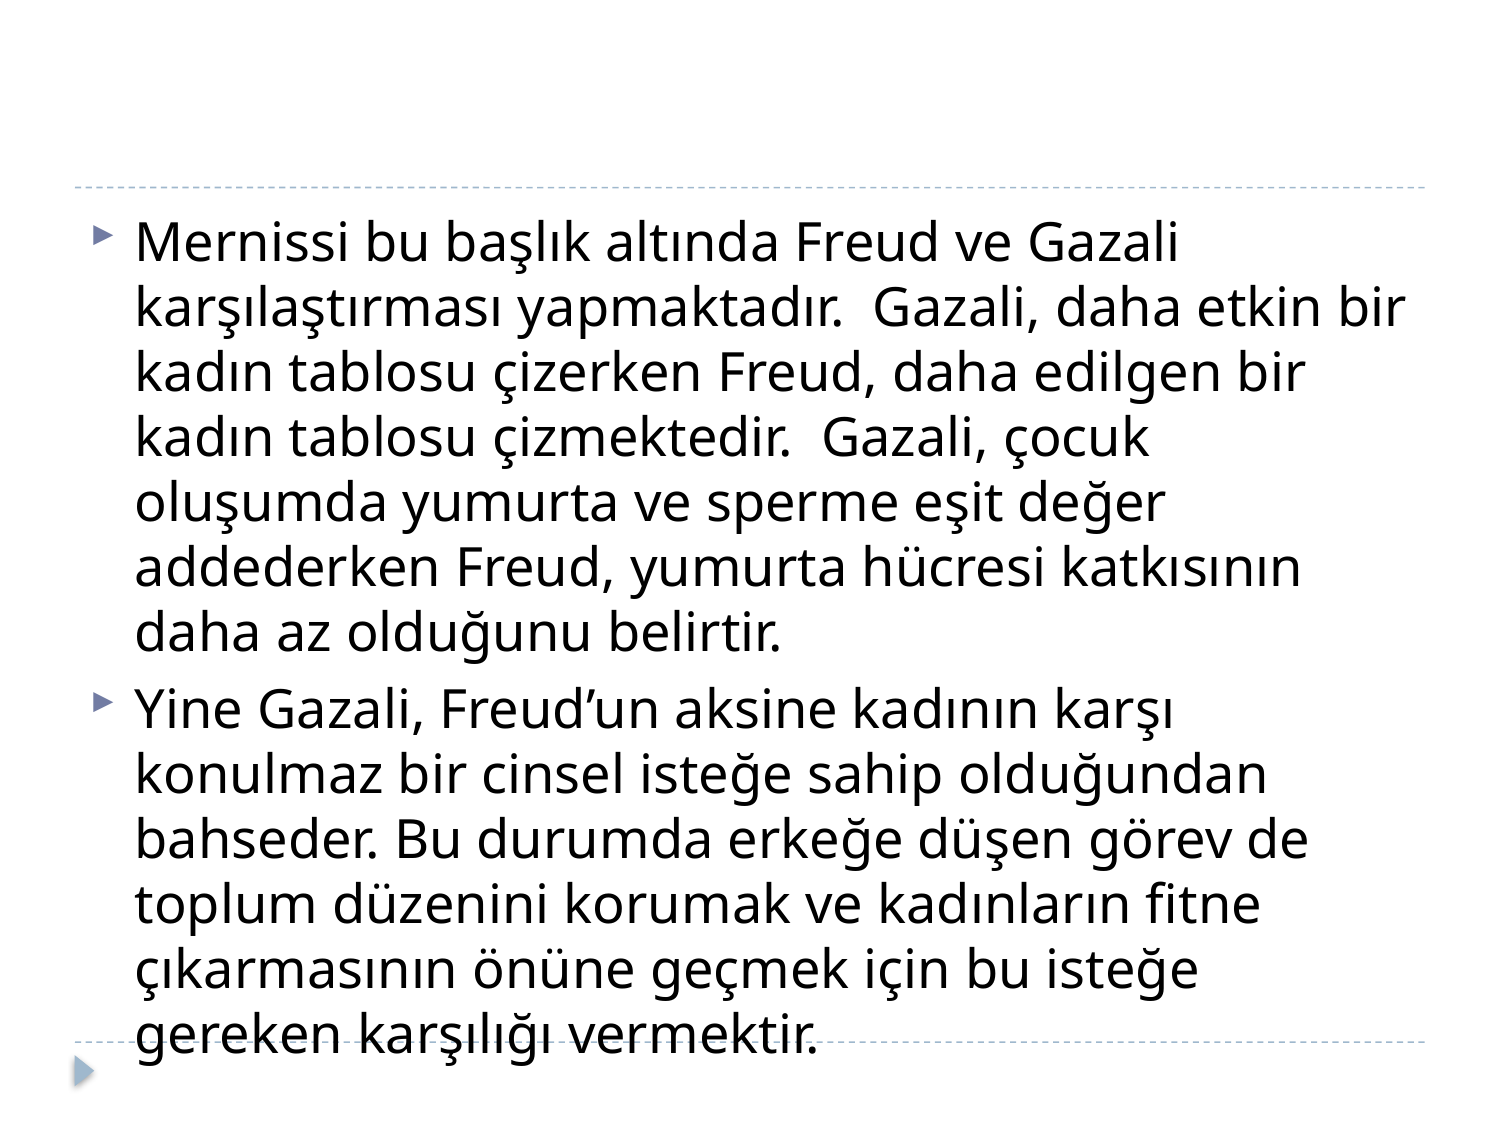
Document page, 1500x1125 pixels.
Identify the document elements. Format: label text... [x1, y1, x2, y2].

list Mernissi bu başlık altında Freud ve Gazali karşılaştırması yapmaktadır. Gazali, daha etkin bir kadın tablosu çizerken Freud, daha edilgen bir kadın tablosu çizmektedir. Gazali, çocuk oluşumda yumurta ve sperme eşit değer addederken Freud, yumurta hücresi katkısının daha az olduğunu belirtir. Yine Gazali, Freud’un aksine kadının karşı konulmaz bir cinsel isteğe sahip olduğundan bahseder. Bu durumda erkeğe düşen görev de toplum düzenini korumak ve kadınların fitne çıkarmasının önüne geçmek için bu isteğe gereken karşılığı vermektir. [75, 200, 1425, 1010]
